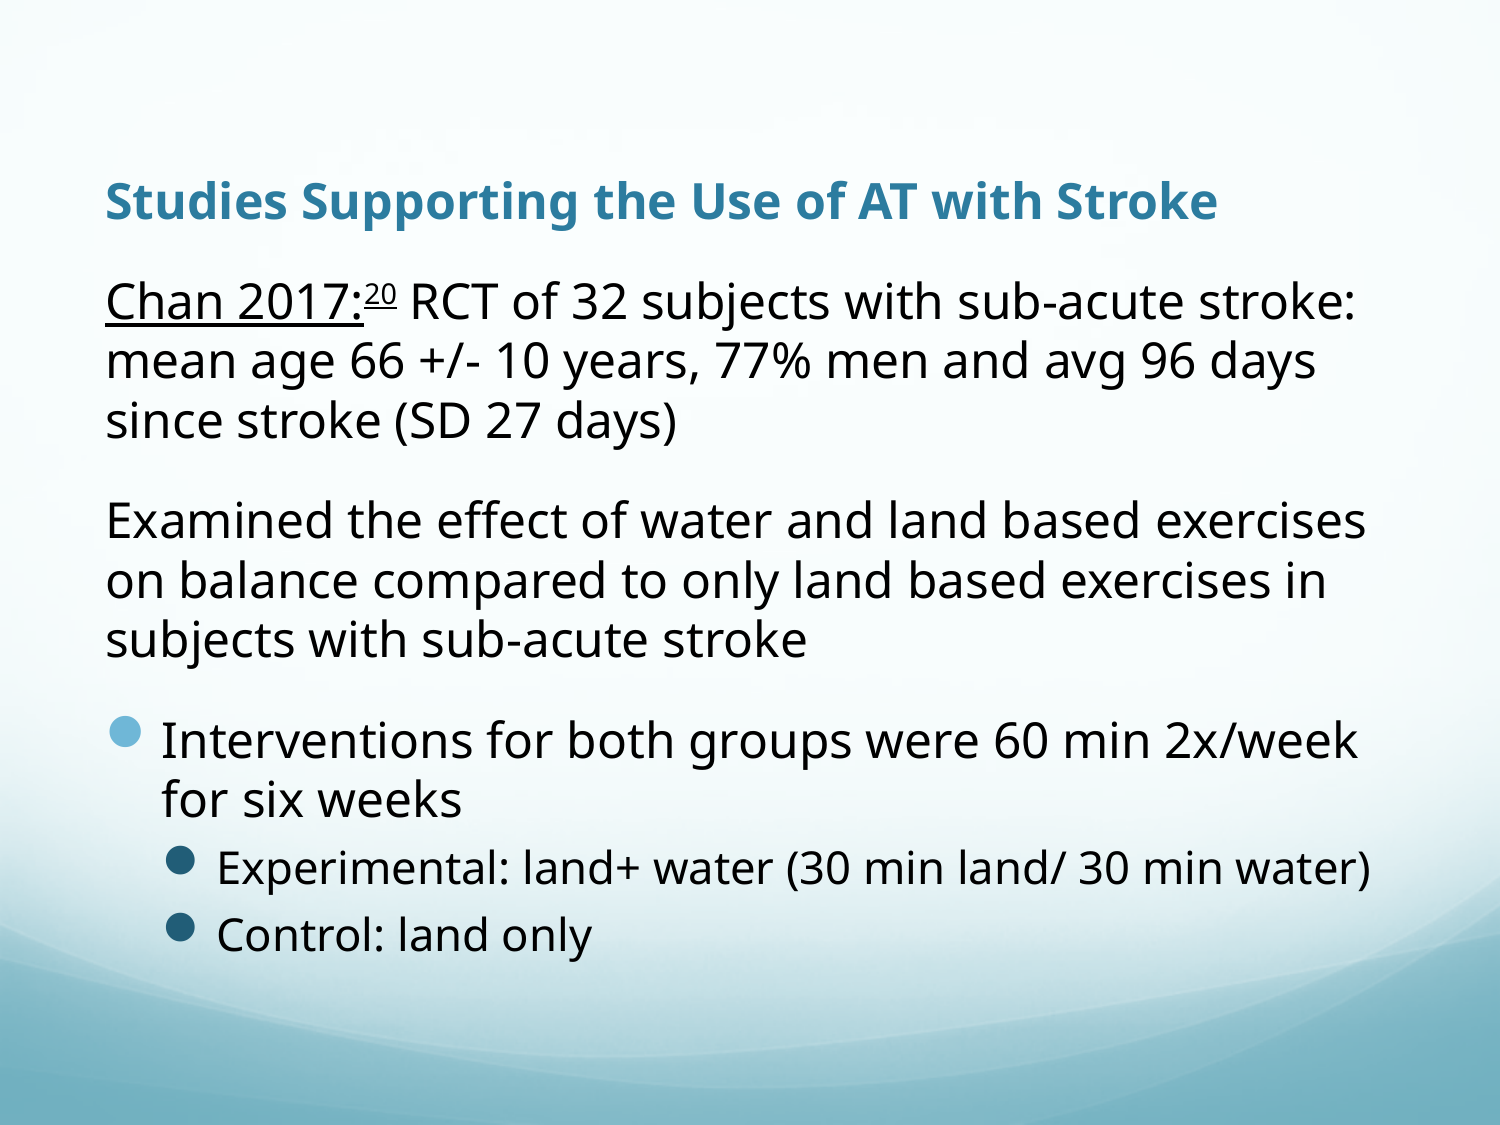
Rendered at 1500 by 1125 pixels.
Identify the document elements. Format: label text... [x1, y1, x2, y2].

list Chan 2017:20 RCT of 32 subjects with sub-acute stroke: mean age 66 +/- 10 years, 77% men and avg 96 days since stroke (SD 27 days) Examined the effect of water and land based exercises on balance compared to only land based exercises in subjects with sub-acute stroke Interventions for both groups were 60 min 2x/week for six weeks Experimental: land+ water (30 min land/ 30 min water) Control: land only [90, 262, 1410, 975]
title Studies Supporting the Use of AT with Stroke [90, 17, 1410, 237]
